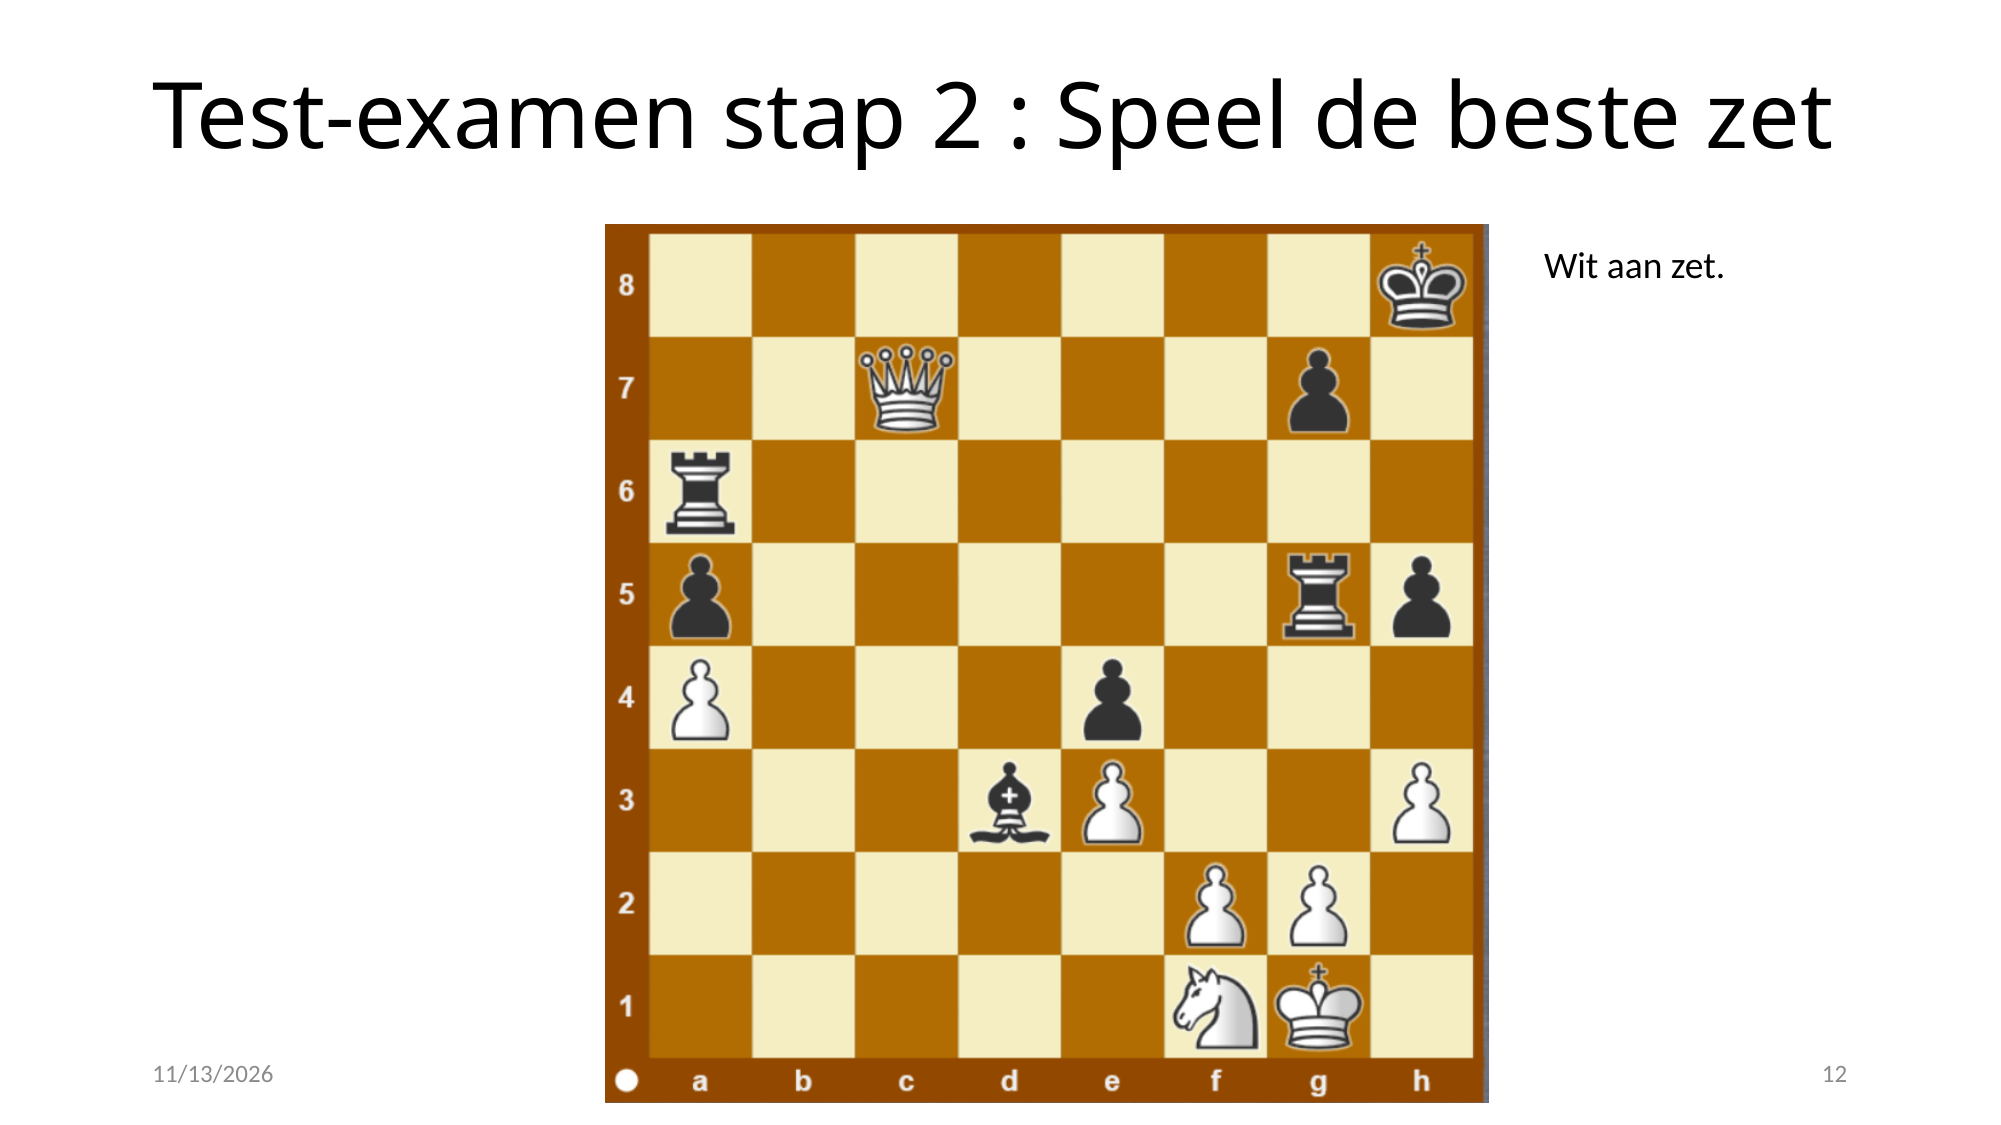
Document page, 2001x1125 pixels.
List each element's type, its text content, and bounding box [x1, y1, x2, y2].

text_box Wit aan zet. [1529, 234, 1746, 294]
slide_number 12 [1489, 1042, 1863, 1103]
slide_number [137, 1042, 588, 1103]
title Test-examen stap 2 : Speel de beste zet [137, 59, 1957, 178]
picture [605, 224, 1489, 1103]
